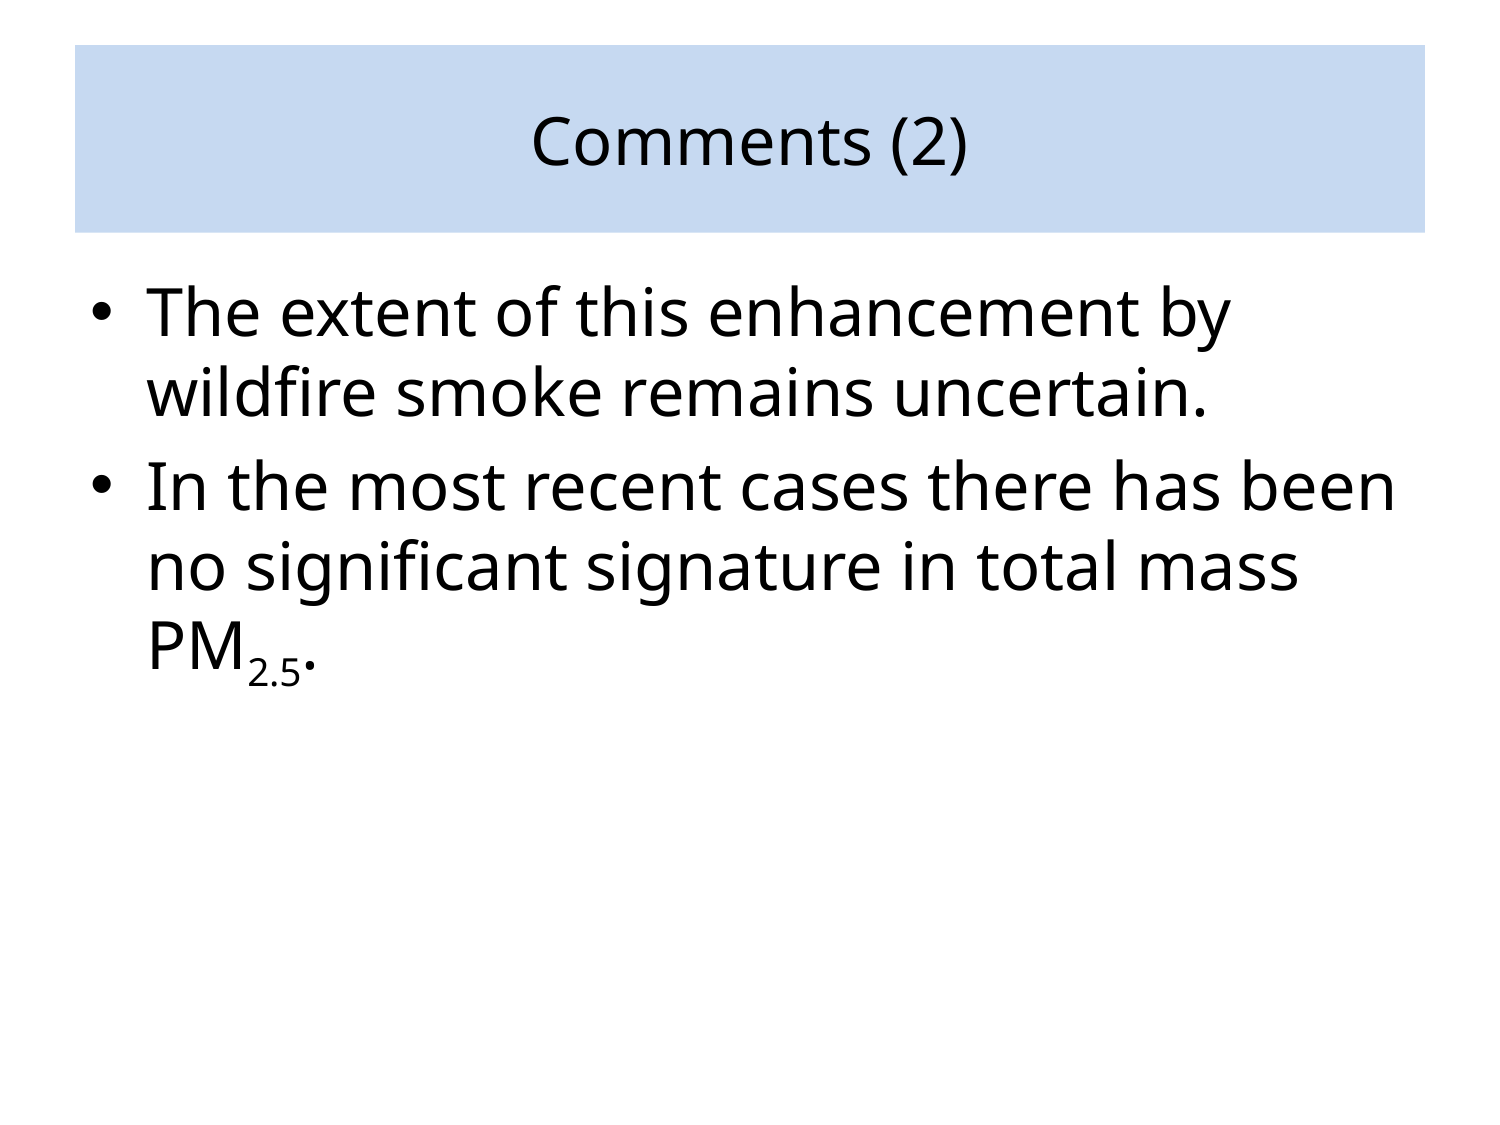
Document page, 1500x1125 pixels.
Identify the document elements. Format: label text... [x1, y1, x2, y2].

title Comments (2) [75, 45, 1425, 233]
list The extent of this enhancement by wildfire smoke remains uncertain. In the most recent cases there has been no significant signature in total mass PM2.5. [75, 262, 1425, 1005]
